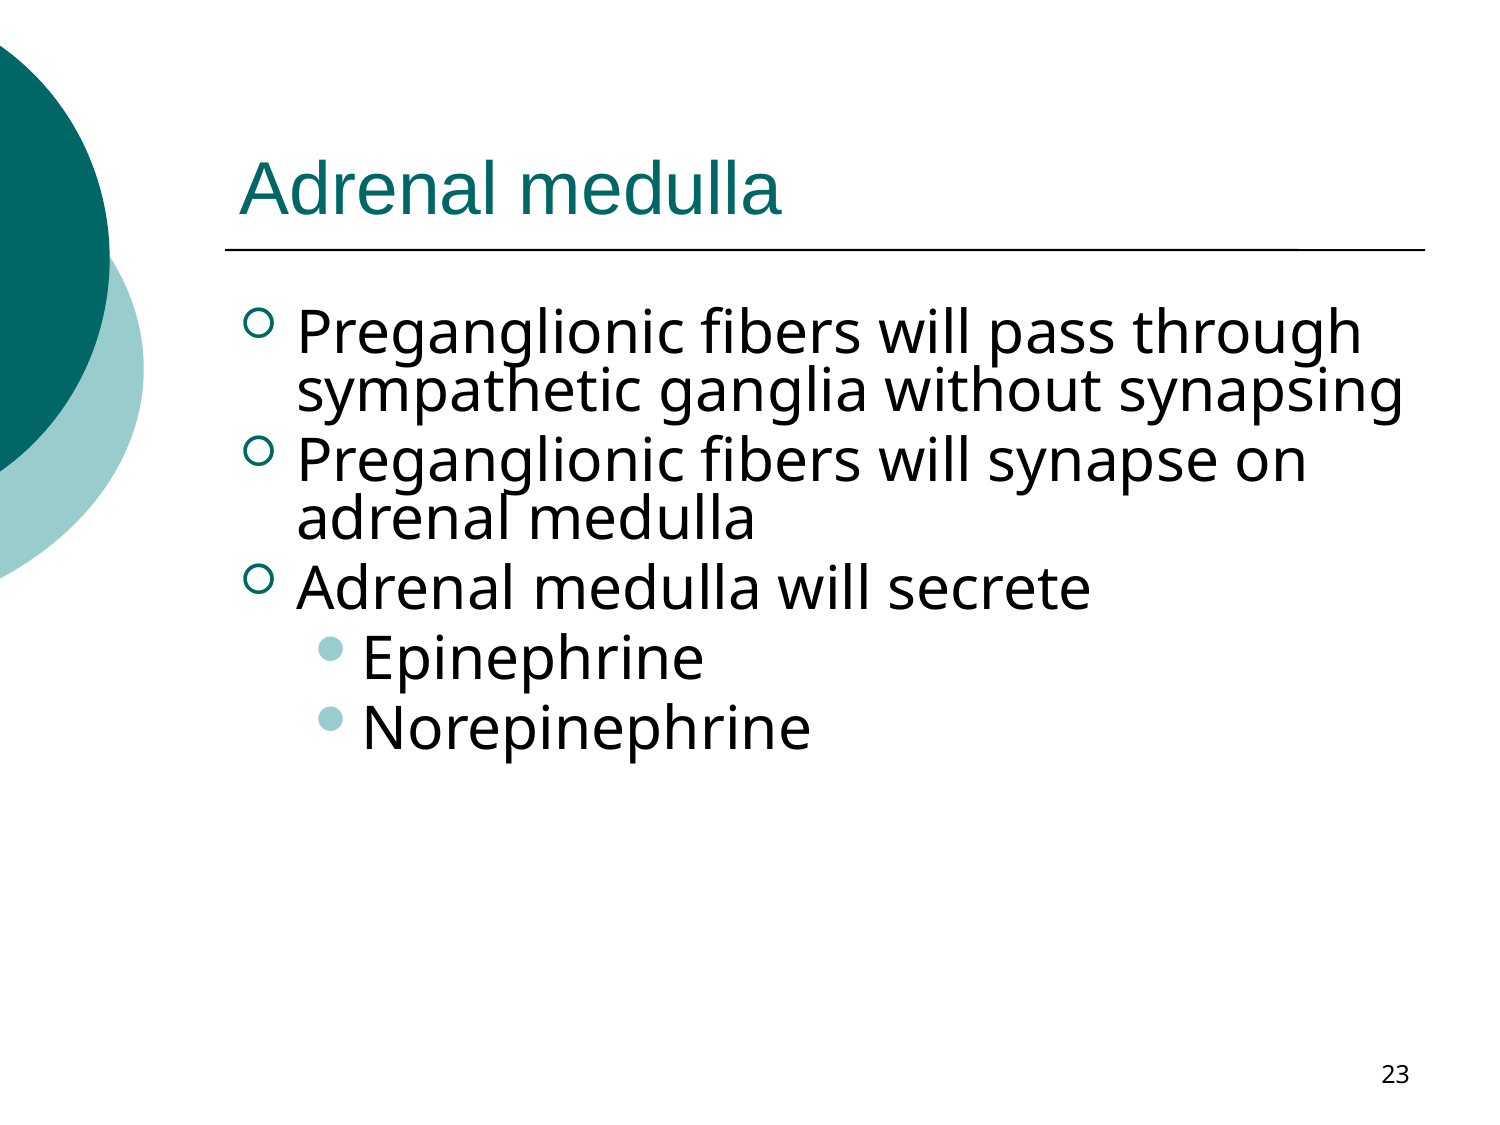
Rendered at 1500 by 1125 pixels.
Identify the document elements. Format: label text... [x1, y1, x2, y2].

title Adrenal medulla [224, 49, 1425, 238]
slide_number 23 [1074, 1024, 1426, 1101]
list Preganglionic fibers will pass through sympathetic ganglia without synapsing Preganglionic fibers will synapse on adrenal medulla Adrenal medulla will secrete Epinephrine Norepinephrine [224, 299, 1425, 975]
